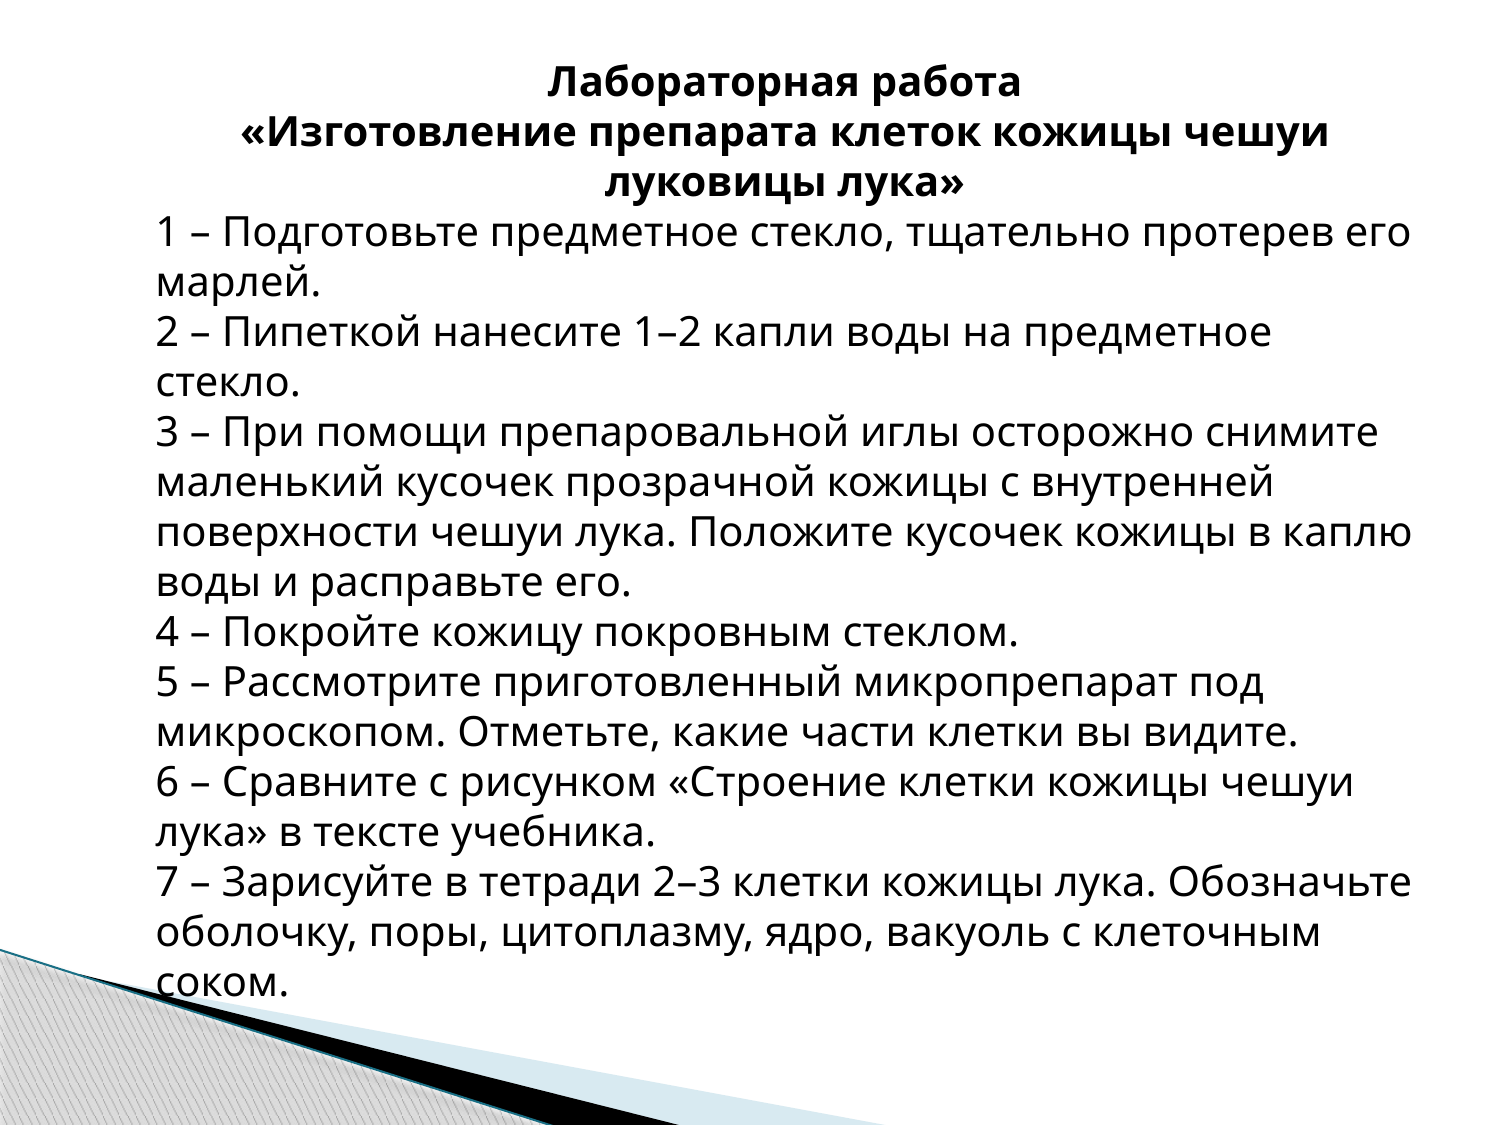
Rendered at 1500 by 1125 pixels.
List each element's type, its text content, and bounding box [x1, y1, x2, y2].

text_box Лабораторная работа «Изготовление препарата клеток кожицы чешуи луковицы лука» 1 – Подготовьте предметное стекло, тщательно протерев его марлей. 2 – Пипеткой нанесите 1–2 капли воды на предметное стекло. 3 – При помощи препаровальной иглы осторожно снимите маленький кусочек прозрачной кожицы с внутренней поверхности чешуи лука. Положите кусочек кожицы в каплю воды и расправьте его. 4 – Покройте кожицу покровным стеклом. 5 – Рассмотрите приготовленный микропрепарат под микроскопом. Отметьте, какие части клетки вы видите. 6 – Сравните с рисунком «Строение клетки кожицы чешуи лука» в тексте учебника. 7 – Зарисуйте в тетради 2–3 клетки кожицы лука. Обозначьте оболочку, поры, цитоплазму, ядро, вакуоль с клеточным соком. [140, 46, 1430, 1012]
